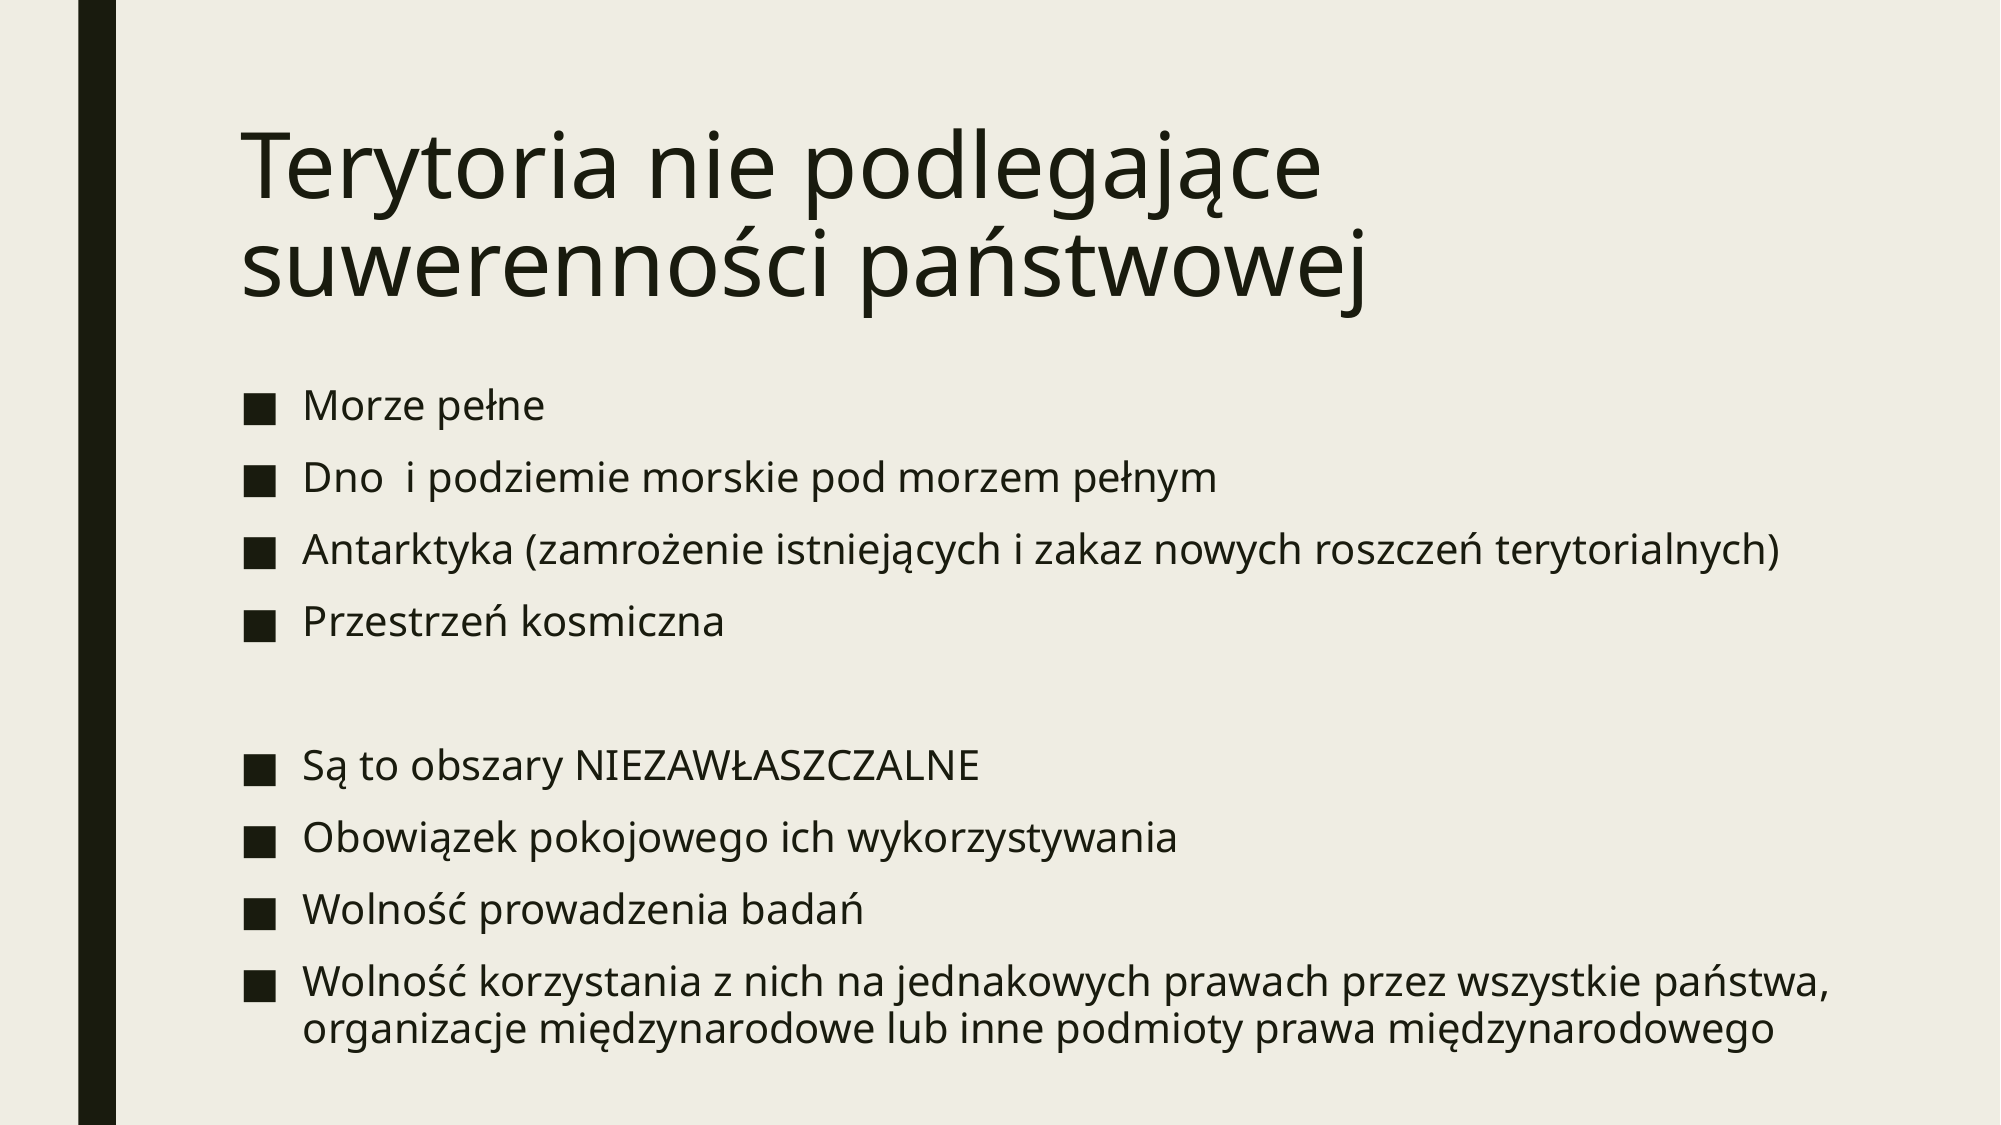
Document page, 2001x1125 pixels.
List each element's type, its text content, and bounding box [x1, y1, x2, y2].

list Morze pełne Dno i podziemie morskie pod morzem pełnym Antarktyka (zamrożenie istniejących i zakaz nowych roszczeń terytorialnych) Przestrzeń kosmiczna Są to obszary NIEZAWŁASZCZALNE Obowiązek pokojowego ich wykorzystywania Wolność prowadzenia badań Wolność korzystania z nich na jednakowych prawach przez wszystkie państwa, organizacje międzynarodowe lub inne podmioty prawa międzynarodowego [225, 375, 1893, 1112]
title Terytoria nie podlegające suwerenności państwowej [225, 112, 1800, 357]
